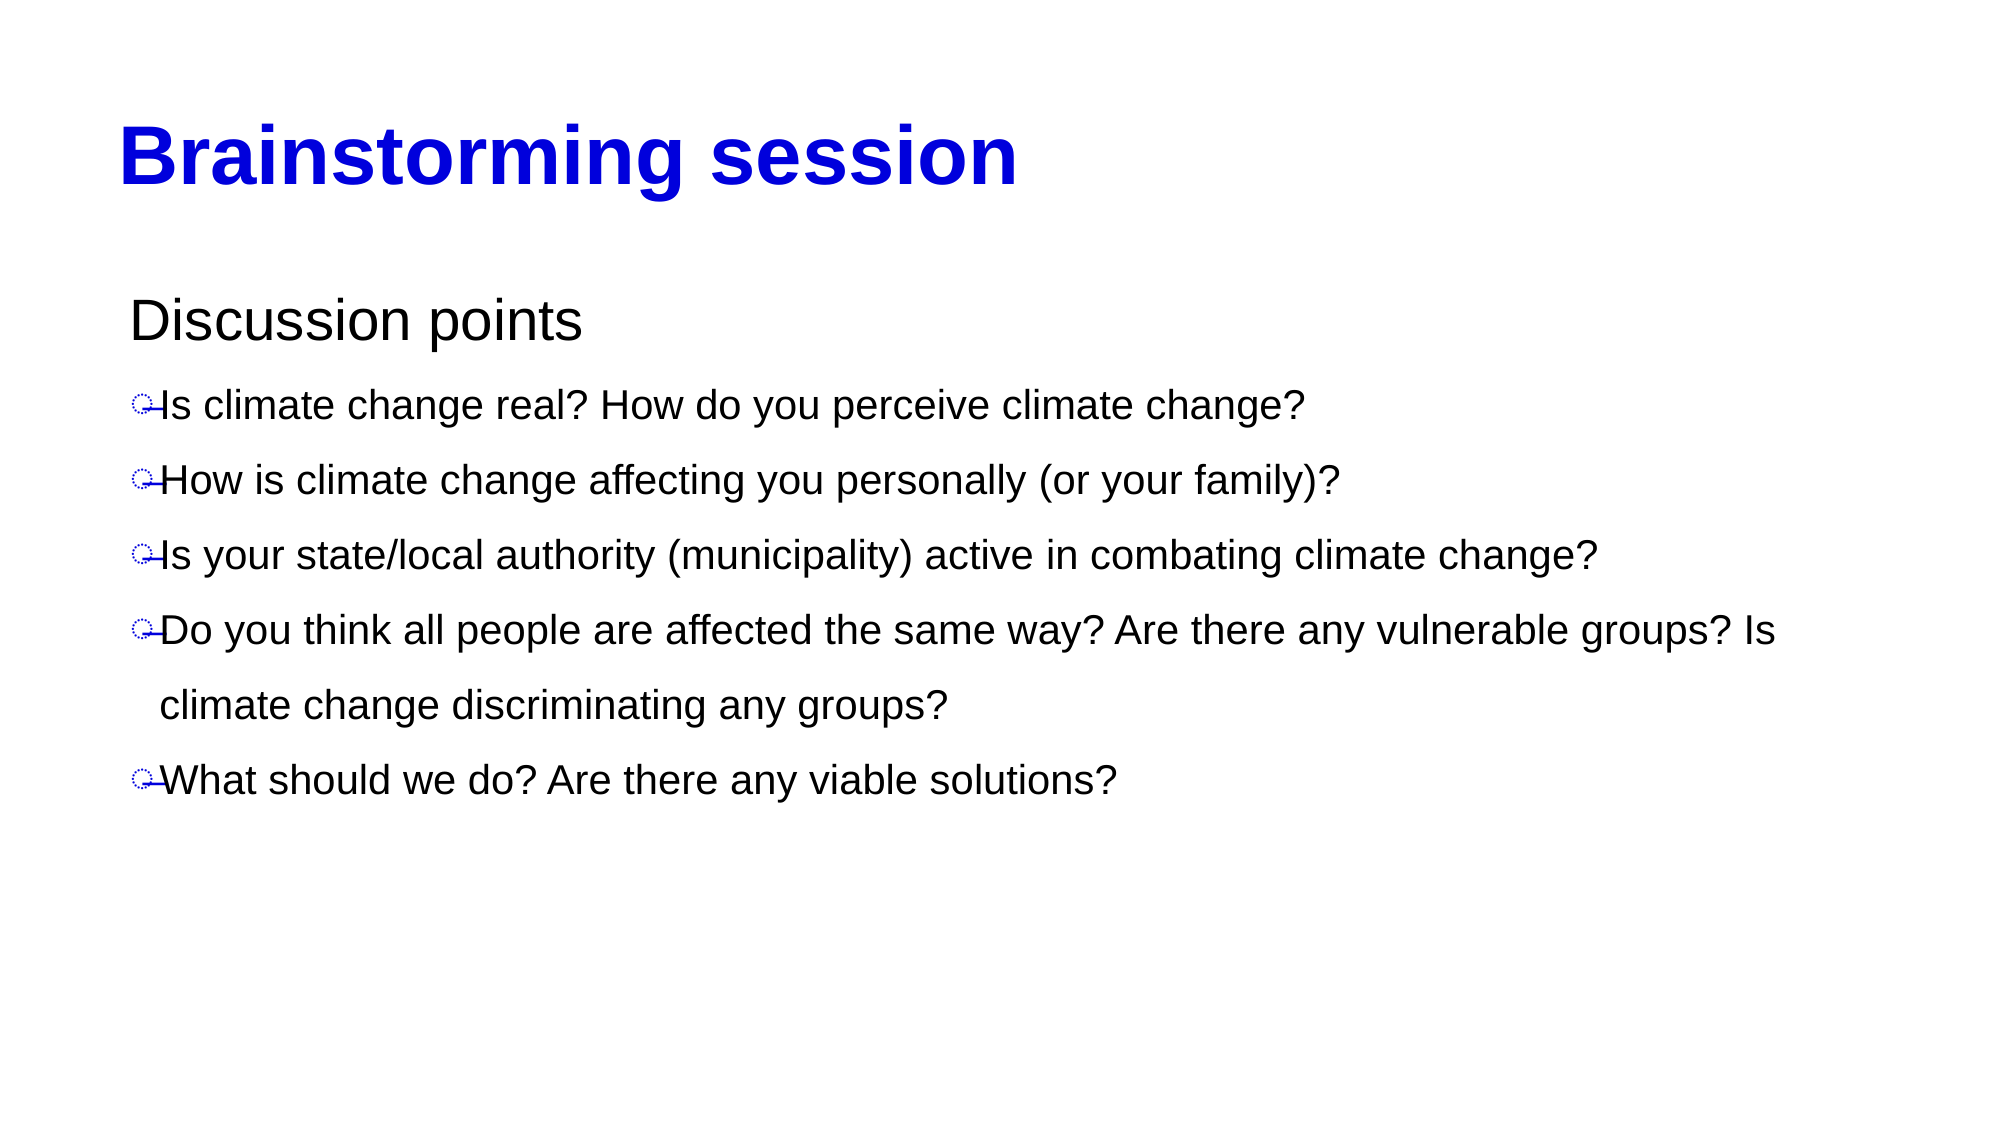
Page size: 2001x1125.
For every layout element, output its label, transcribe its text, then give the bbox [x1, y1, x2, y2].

title Brainstorming session [118, 118, 1883, 193]
list Discussion points Is climate change real? How do you perceive climate change? How is climate change affecting you personally (or your family)? Is your state/local authority (municipality) active in combating climate change? Do you think all people are affected the same way? Are there any vulnerable groups? Is climate change discriminating any groups? What should we do? Are there any viable solutions? [118, 277, 1883, 957]
